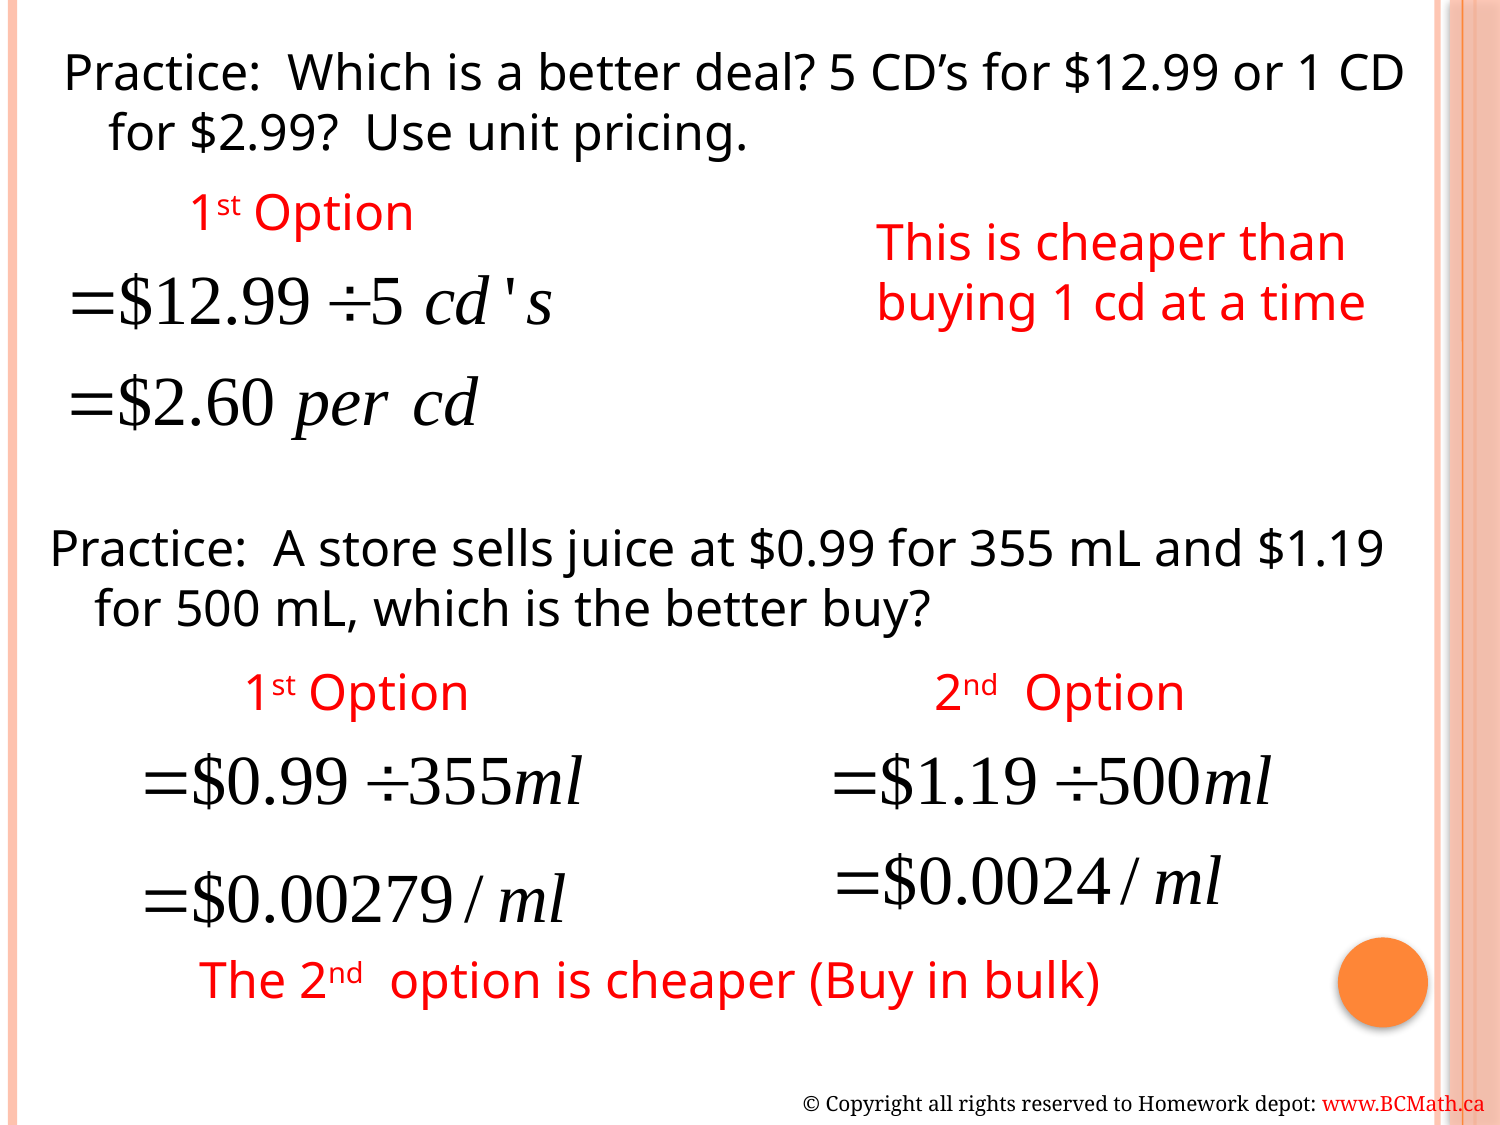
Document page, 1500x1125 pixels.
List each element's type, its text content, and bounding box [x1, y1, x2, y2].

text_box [54, 259, 566, 343]
text_box This is cheaper than buying 1 cd at a time [861, 202, 1382, 338]
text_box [127, 857, 586, 941]
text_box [53, 359, 500, 455]
text_box The 2nd option is cheaper (Buy in bulk) [184, 940, 1116, 1016]
list Practice: Which is a better deal? 5 CD’s for $12.99 or 1 CD for $2.99? Use unit pricing. [48, 33, 1432, 198]
text_box © Copyright all rights reserved to Homework depot: www.BCMath.ca [787, 1083, 1500, 1123]
text_box 2nd Option [919, 652, 1202, 728]
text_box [127, 739, 598, 823]
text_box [816, 739, 1293, 823]
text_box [818, 839, 1242, 923]
text_box 1st Option [173, 172, 431, 248]
text_box Practice: A store sells juice at $0.99 for 355 mL and $1.19 for 500 mL, which is the better buy? [34, 508, 1418, 673]
text_box 1st Option [228, 652, 486, 728]
